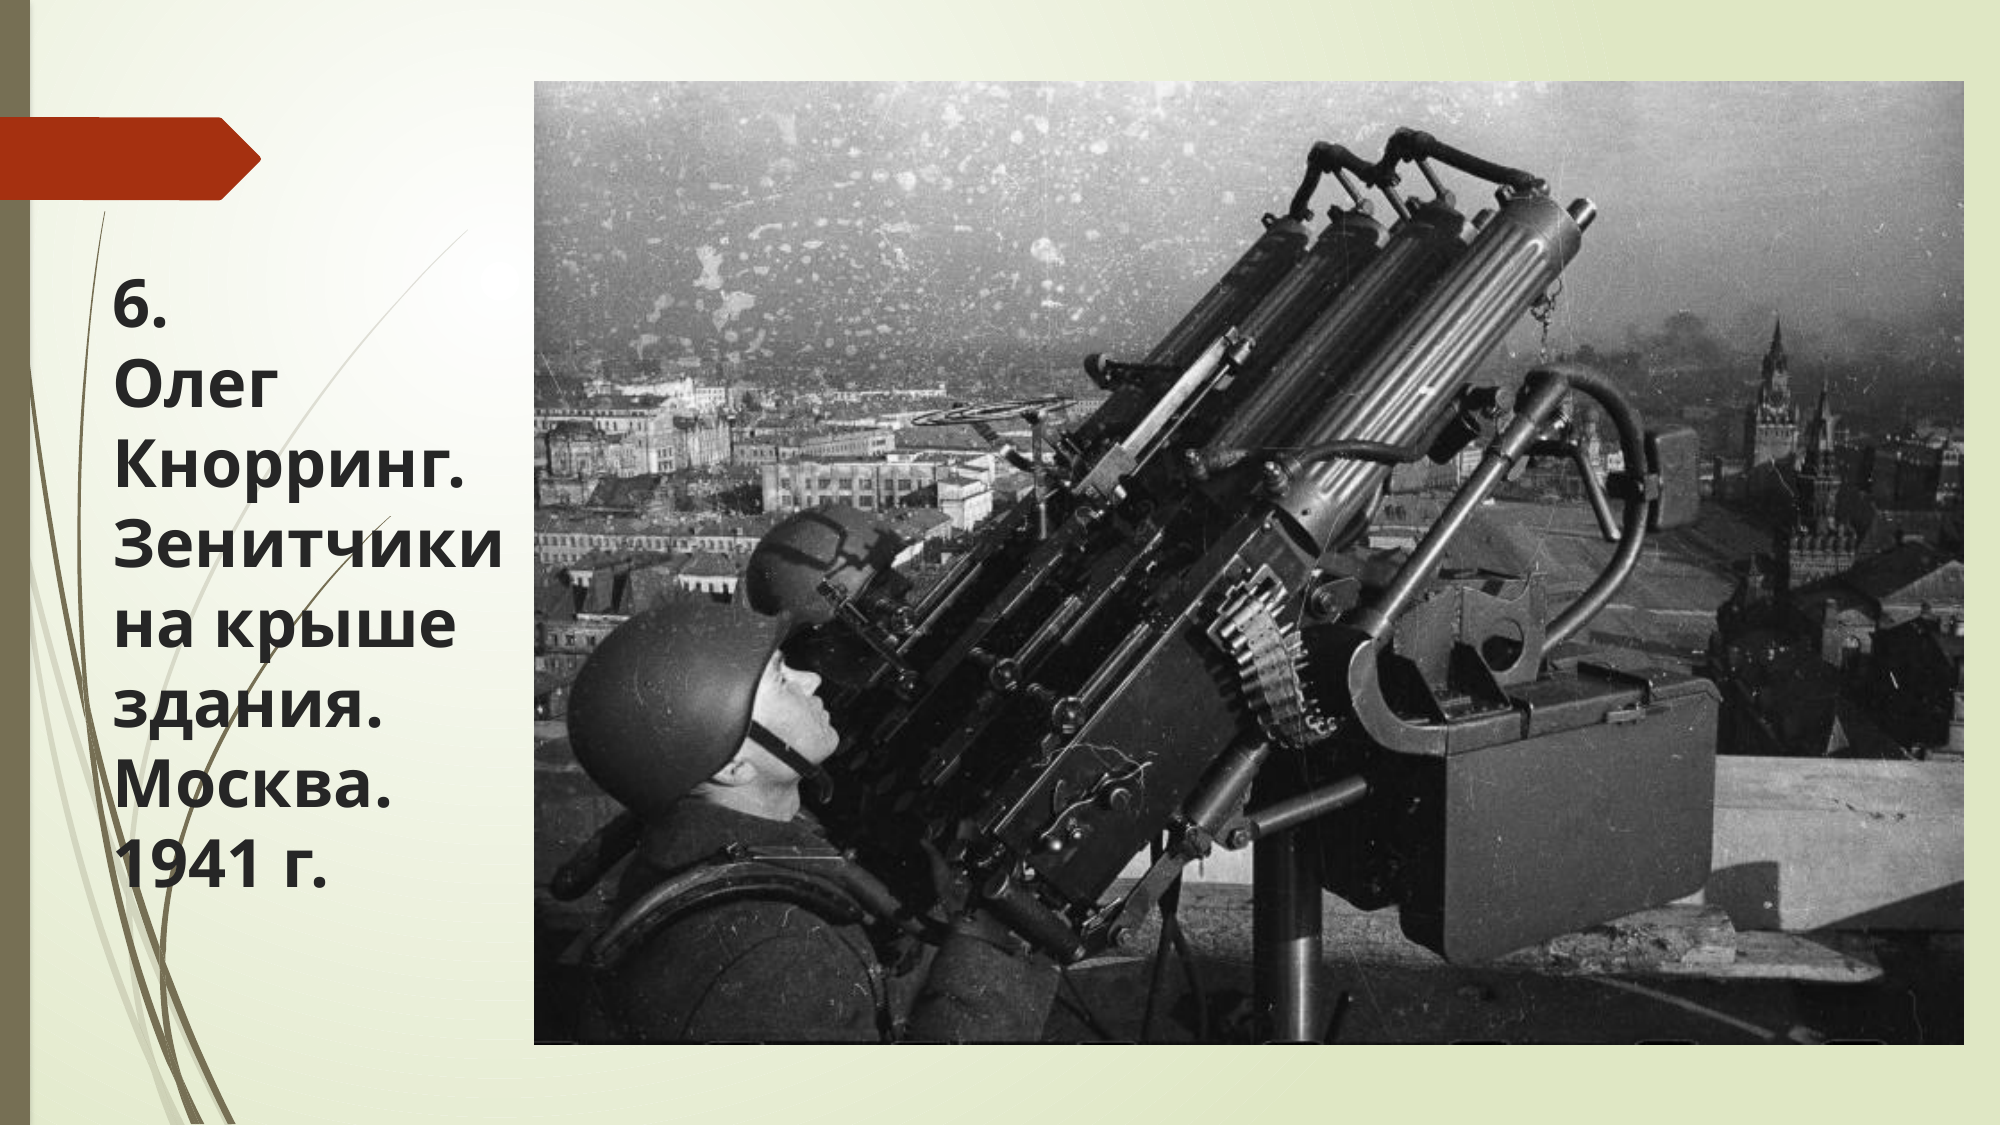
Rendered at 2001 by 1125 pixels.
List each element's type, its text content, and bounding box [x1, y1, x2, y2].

title 6. Олег Кнорринг. Зенитчики на крыше здания. Москва. 1941 г. [97, 252, 530, 1045]
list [534, 81, 1964, 1045]
